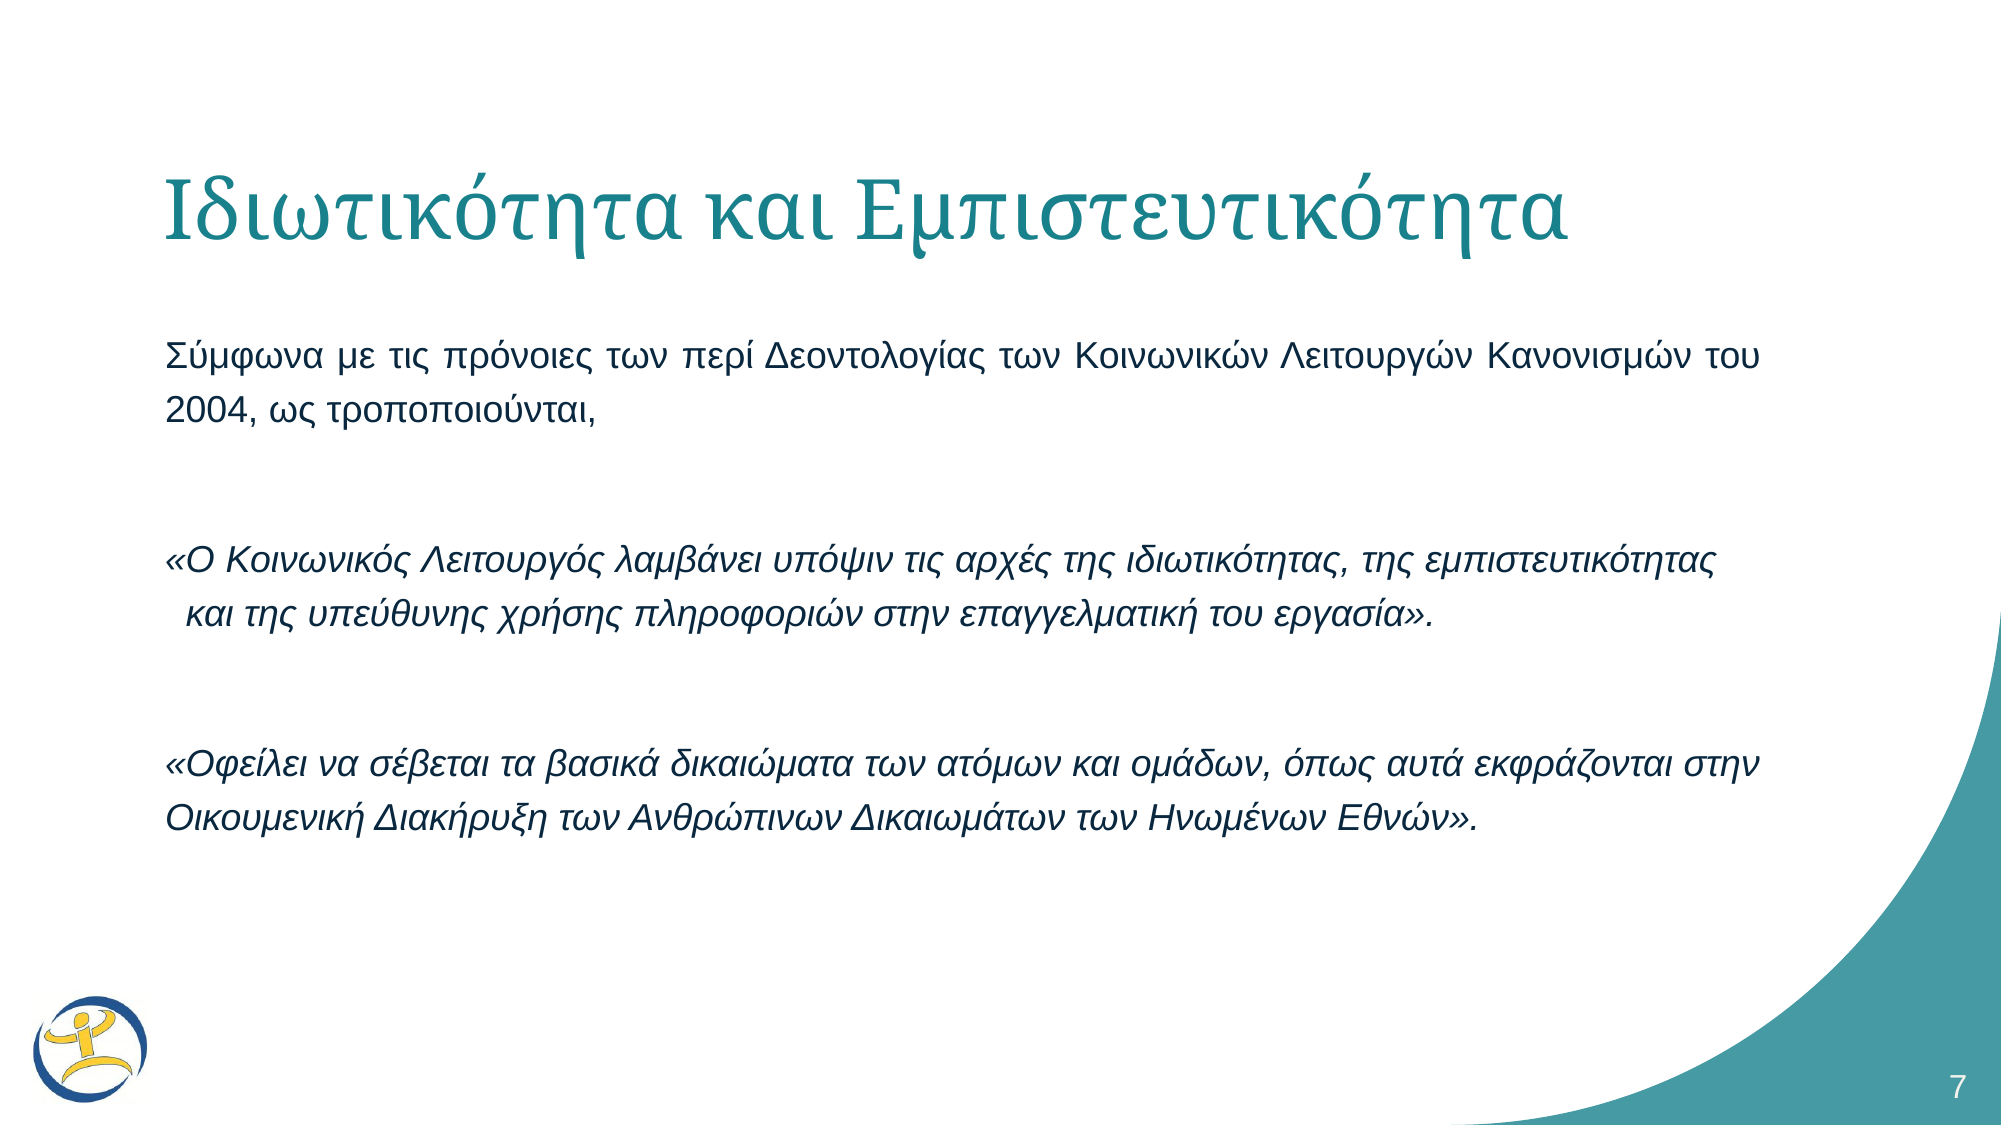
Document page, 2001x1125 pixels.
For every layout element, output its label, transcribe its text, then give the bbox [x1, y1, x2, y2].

title Ιδιωτικότητα και Εμπιστευτικότητα [148, 96, 1775, 315]
list Σύμφωνα με τις πρόνοιες των περί Δεοντολογίας των Κοινωνικών Λειτουργών Κανονισμών του 2004, ως τροποποιούνται, «Ο Κοινωνικός Λειτουργός λαμβάνει υπόψιν τις αρχές της ιδιωτικότητας, της εμπιστευτικότητας και της υπεύθυνης χρήσης πληροφοριών στην επαγγελματική του εργασία». «Οφείλει να σέβεται τα βασικά δικαιώματα των ατόμων και ομάδων, όπως αυτά εκφράζονται στην Οικουμενική Διακήρυξη των Ανθρώπινων Δικαιωμάτων των Ηνωμένων Εθνών». [150, 314, 1777, 992]
picture [31, 991, 149, 1109]
slide_number 7 [1868, 1055, 1983, 1116]
